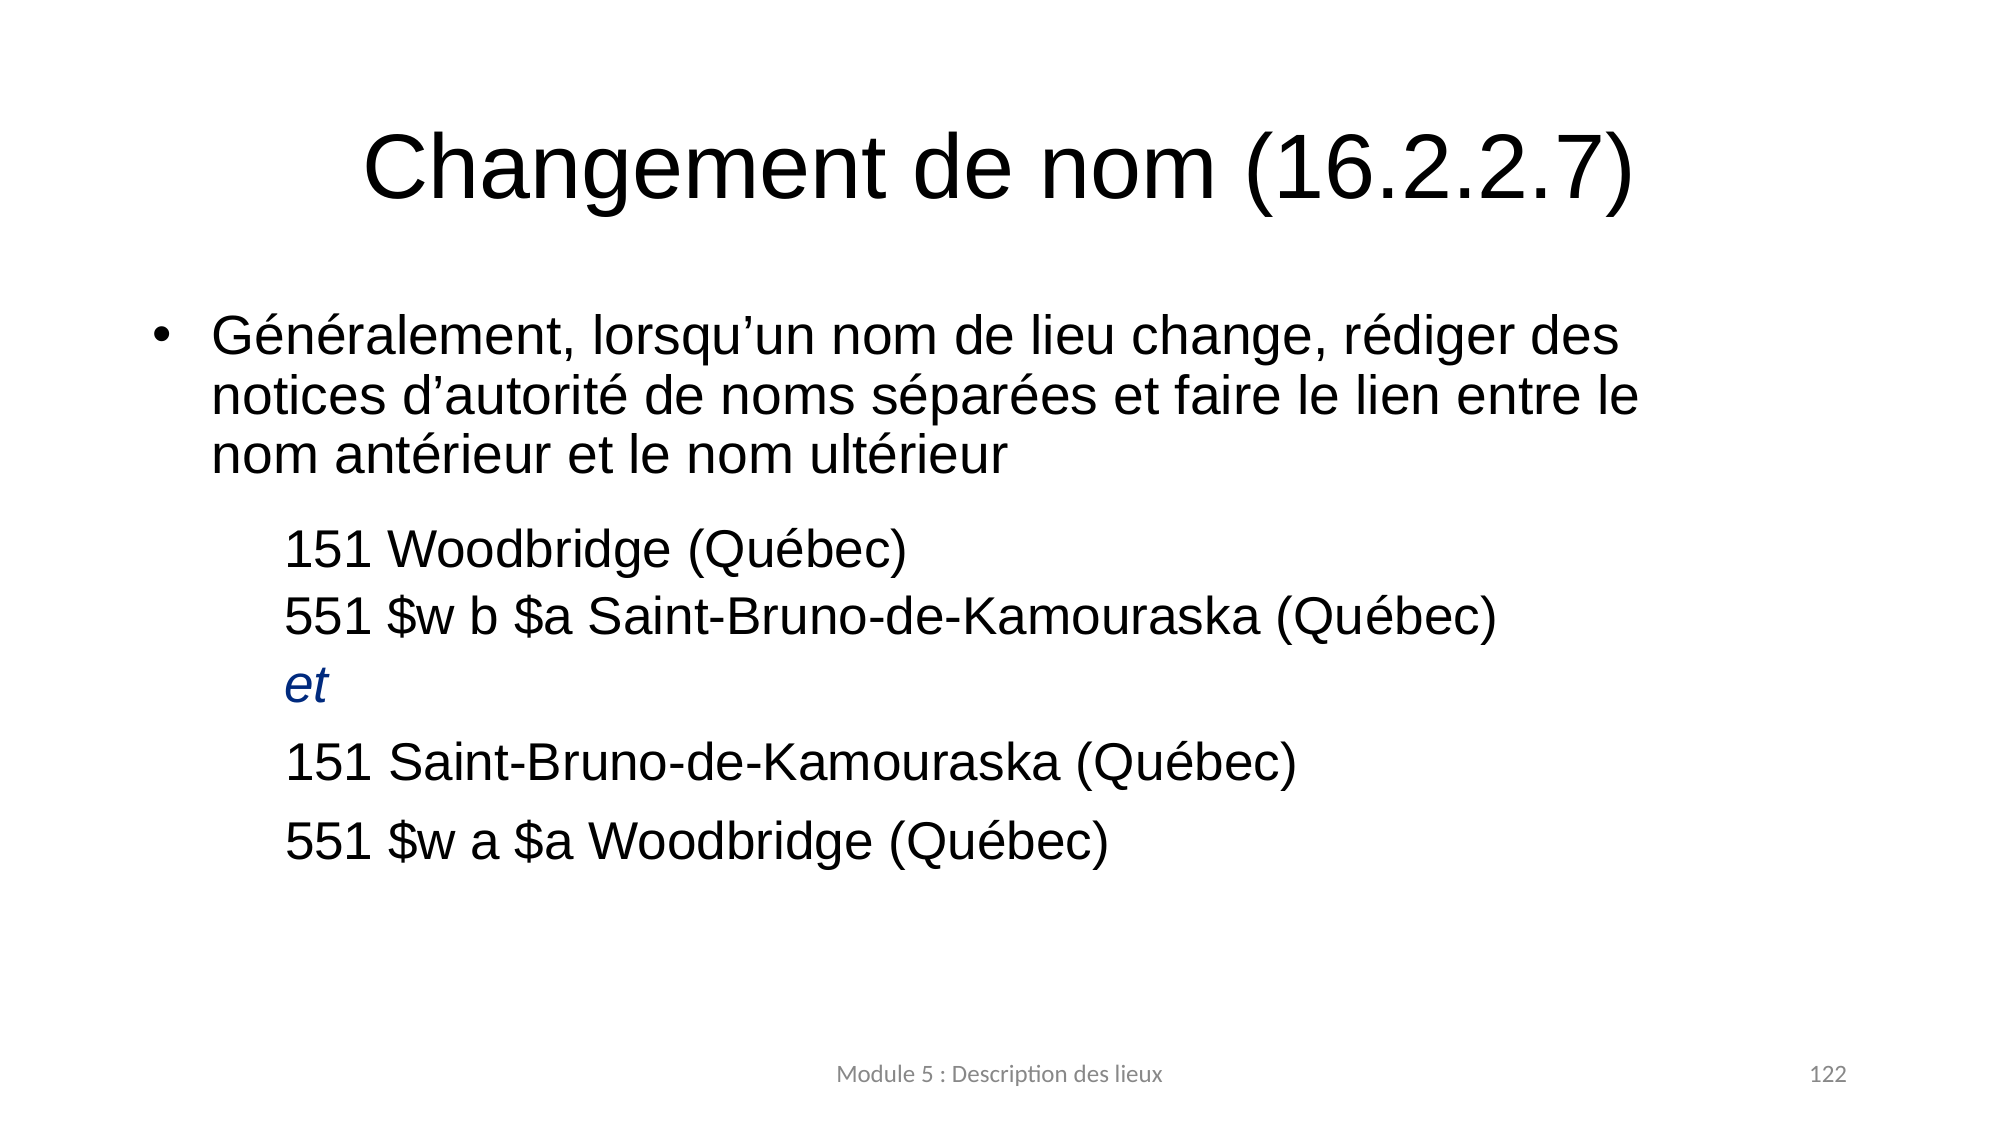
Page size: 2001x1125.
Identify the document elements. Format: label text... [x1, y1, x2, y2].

slide_number 122 [1412, 1042, 1863, 1103]
footer Module 5 : Description des lieux [662, 1042, 1338, 1103]
title Changement de nom (16.2.2.7) [137, 59, 1863, 278]
list Généralement, lorsqu’un nom de lieu change, rédiger des notices d’autorité de noms séparées et faire le lien entre le nom antérieur et le nom ultérieur 151 Woodbridge (Québec) 551 $w b $a Saint-Bruno-de-Kamouraska (Québec) et 151 Saint-Bruno-de-Kamouraska (Québec) 551 $w a $a Woodbridge (Québec) [137, 299, 1745, 1014]
